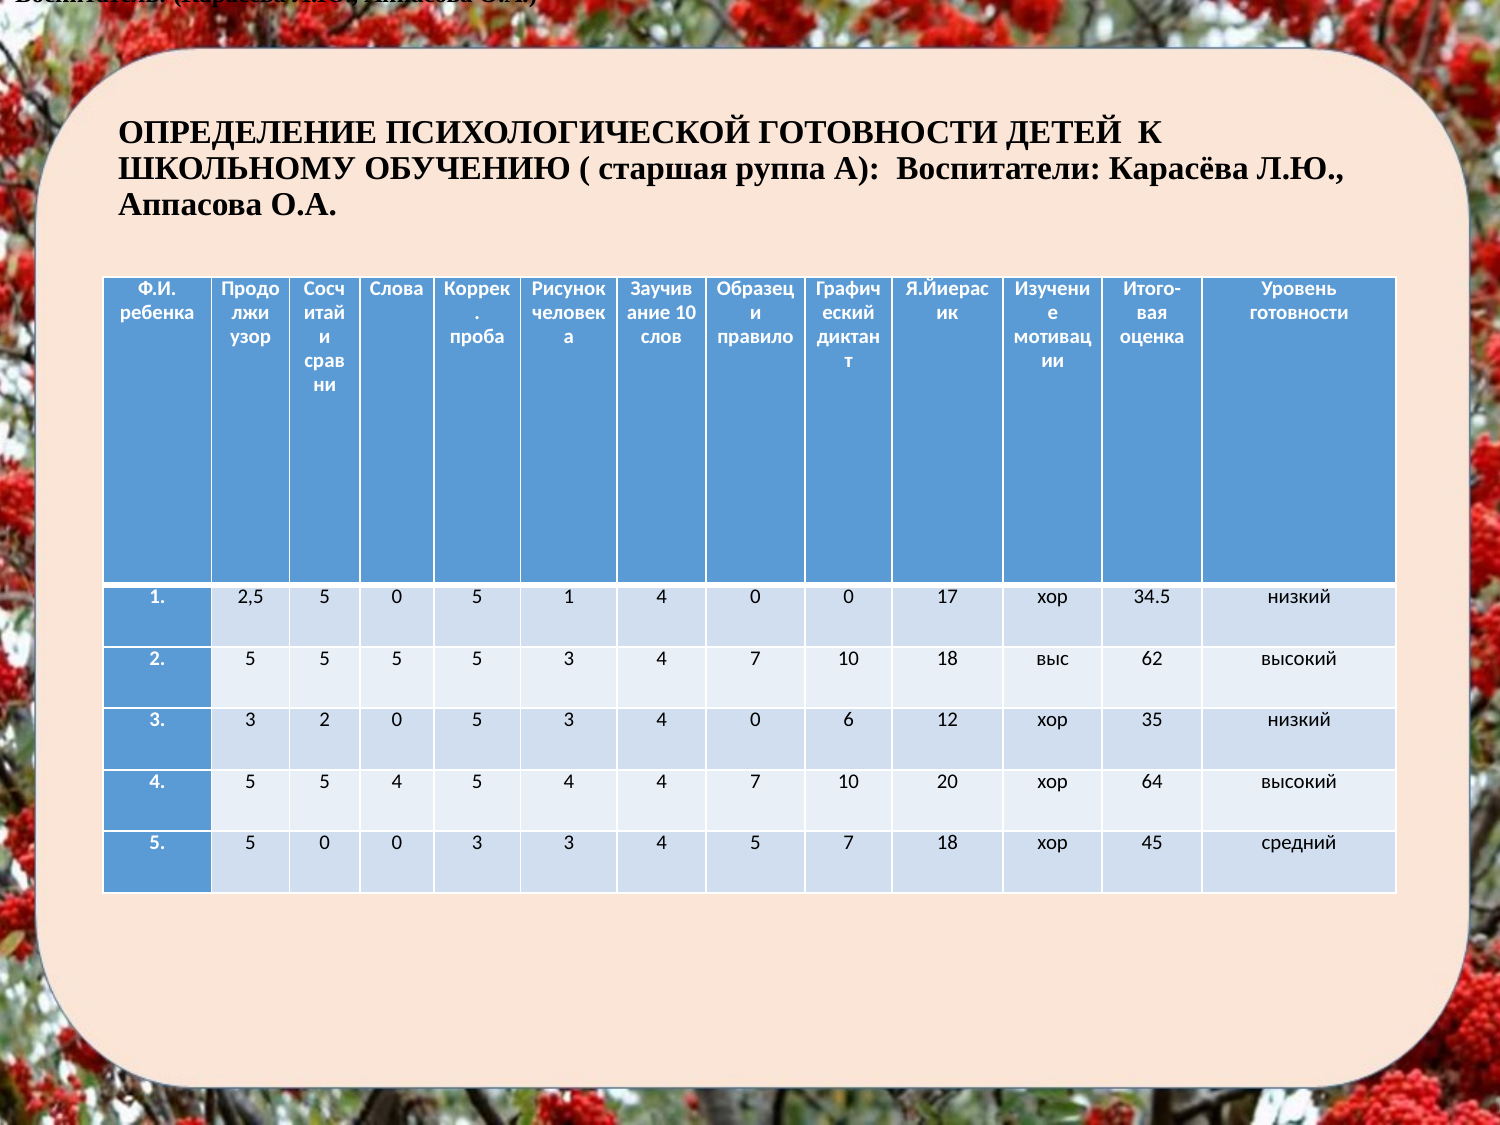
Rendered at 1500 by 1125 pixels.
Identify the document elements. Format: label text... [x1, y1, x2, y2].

table_cell 5. [104, 832, 211, 892]
table_cell 5 [212, 771, 289, 830]
table_cell 4. [104, 771, 211, 830]
table_cell 35 [1103, 709, 1201, 769]
table_cell 20 [893, 771, 1002, 830]
table_cell 5 [290, 771, 359, 830]
table_cell 10 [806, 771, 891, 830]
table_cell низкий [1203, 588, 1395, 646]
table_cell высокий [1203, 648, 1395, 707]
table_cell 0 [361, 832, 433, 892]
table_cell 62 [1103, 648, 1201, 707]
table_header Продолжи узор [212, 278, 289, 582]
table_cell 0 [707, 588, 804, 646]
table_cell 4 [361, 771, 433, 830]
table_header Рисунок человека [521, 278, 616, 582]
table_cell 0 [361, 588, 433, 646]
table_cell 18 [893, 832, 1002, 892]
table_cell 3 [521, 832, 616, 892]
table_cell 6 [806, 709, 891, 769]
table_cell выс [1004, 648, 1101, 707]
table_header Слова [361, 278, 433, 582]
table_cell 1. [104, 588, 211, 646]
table_cell 3 [212, 709, 289, 769]
table_cell 5 [361, 648, 433, 707]
table_cell 4 [618, 709, 705, 769]
table_cell 1 [521, 588, 616, 646]
table_cell 10 [806, 648, 891, 707]
table_header Ф.И. ребенка [104, 278, 211, 582]
table_cell 0 [806, 588, 891, 646]
title ОПРЕДЕЛЕНИЕ ПСИХОЛОГИЧЕСКОЙ ГОТОВНОСТИ ДЕТЕЙ К ШКОЛЬНОМУ ОБУЧЕНИЮ ( старшая руппа А): Воспитатели: Карасёва Л.Ю., Аппасова О.А. [103, 60, 1397, 276]
table_cell 45 [1103, 832, 1201, 892]
table_header Коррек. проба [435, 278, 520, 582]
table_header Уровень готовности [1203, 278, 1395, 582]
table_cell хор [1004, 588, 1101, 646]
table_cell 4 [618, 771, 705, 830]
table_cell 4 [618, 648, 705, 707]
table_cell 5 [435, 709, 520, 769]
table_header Я.Йиерасик [893, 278, 1002, 582]
table_cell 2. [104, 648, 211, 707]
table_cell 7 [707, 771, 804, 830]
table_cell 4 [618, 832, 705, 892]
table_cell 7 [806, 832, 891, 892]
table_cell 5 [290, 648, 359, 707]
table_cell высокий [1203, 771, 1395, 830]
table_cell 5 [435, 771, 520, 830]
table_cell 0 [290, 832, 359, 892]
table_cell 0 [707, 709, 804, 769]
table_cell 5 [435, 588, 520, 646]
text_box Воспитатель: (Карасёва Л.Ю., Аппасова О.А.) [0, 0, 1500, 60]
table_header Образец и правило [707, 278, 804, 582]
table_cell 12 [893, 709, 1002, 769]
table_cell 2 [290, 709, 359, 769]
table_header Графический диктант [806, 278, 891, 582]
table_cell 64 [1103, 771, 1201, 830]
table_cell 34.5 [1103, 588, 1201, 646]
table_cell 3 [521, 709, 616, 769]
table_cell 4 [521, 771, 616, 830]
table_cell хор [1004, 771, 1101, 830]
table_header Итого- вая оценка [1103, 278, 1201, 582]
table_cell 4 [618, 588, 705, 646]
table_header Заучивание 10 слов [618, 278, 705, 582]
table_cell 17 [893, 588, 1002, 646]
table_cell 5 [290, 588, 359, 646]
table_cell 3 [521, 648, 616, 707]
table_header Изучение мотивации [1004, 278, 1101, 582]
table_cell 7 [707, 648, 804, 707]
table_cell хор [1004, 832, 1101, 892]
table_cell 18 [893, 648, 1002, 707]
table_cell 3. [104, 709, 211, 769]
table_cell средний [1203, 832, 1395, 892]
table_cell 5 [435, 648, 520, 707]
table_cell 3 [435, 832, 520, 892]
table_cell 5 [212, 648, 289, 707]
table_cell 5 [707, 832, 804, 892]
table_header Сосчитай и сравни [290, 278, 359, 582]
picture [0, 60, 1500, 1125]
table_cell 2,5 [212, 588, 289, 646]
table_cell низкий [1203, 709, 1395, 769]
table_cell 5 [212, 832, 289, 892]
table_cell 0 [361, 709, 433, 769]
table_cell хор [1004, 709, 1101, 769]
